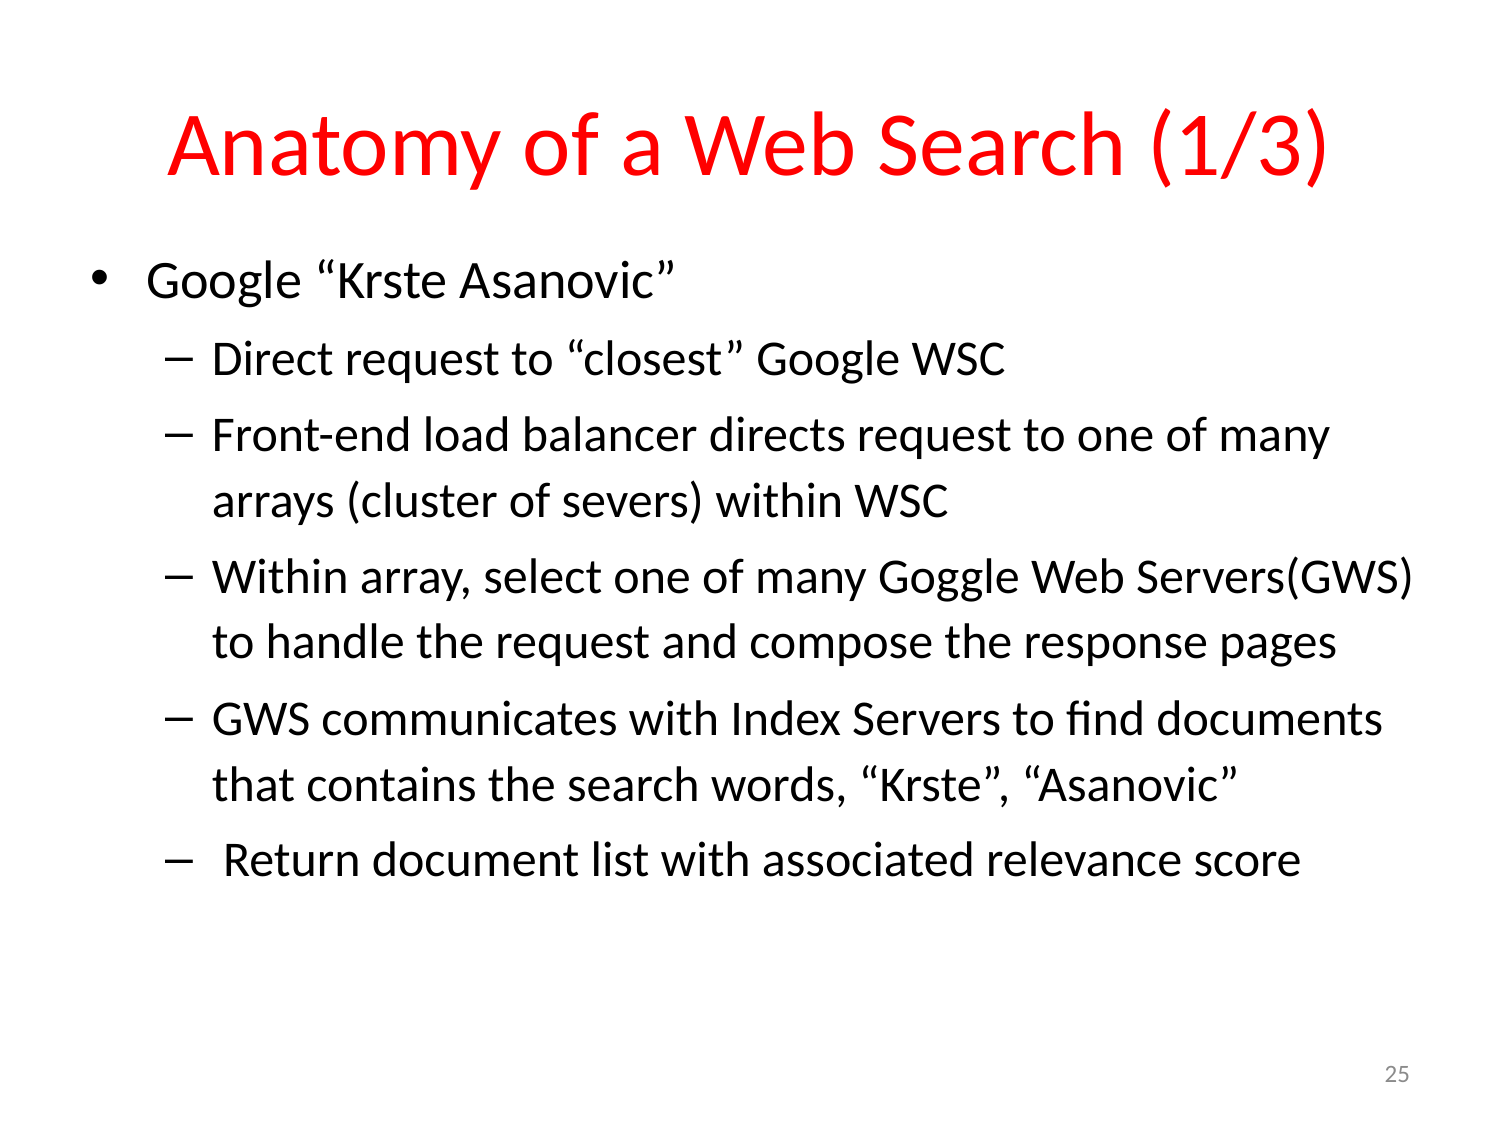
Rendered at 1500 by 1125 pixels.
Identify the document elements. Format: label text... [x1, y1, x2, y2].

slide_number 25 [1074, 1042, 1425, 1103]
list Google “Krste Asanovic” Direct request to “closest” Google WSC Front-end load balancer directs request to one of many arrays (cluster of severs) within WSC Within array, select one of many Goggle Web Servers(GWS) to handle the request and compose the response pages GWS communicates with Index Servers to find documents that contains the search words, “Krste”, “Asanovic” Return document list with associated relevance score [75, 230, 1466, 1035]
title Anatomy of a Web Search (1/3) [75, 45, 1425, 230]
